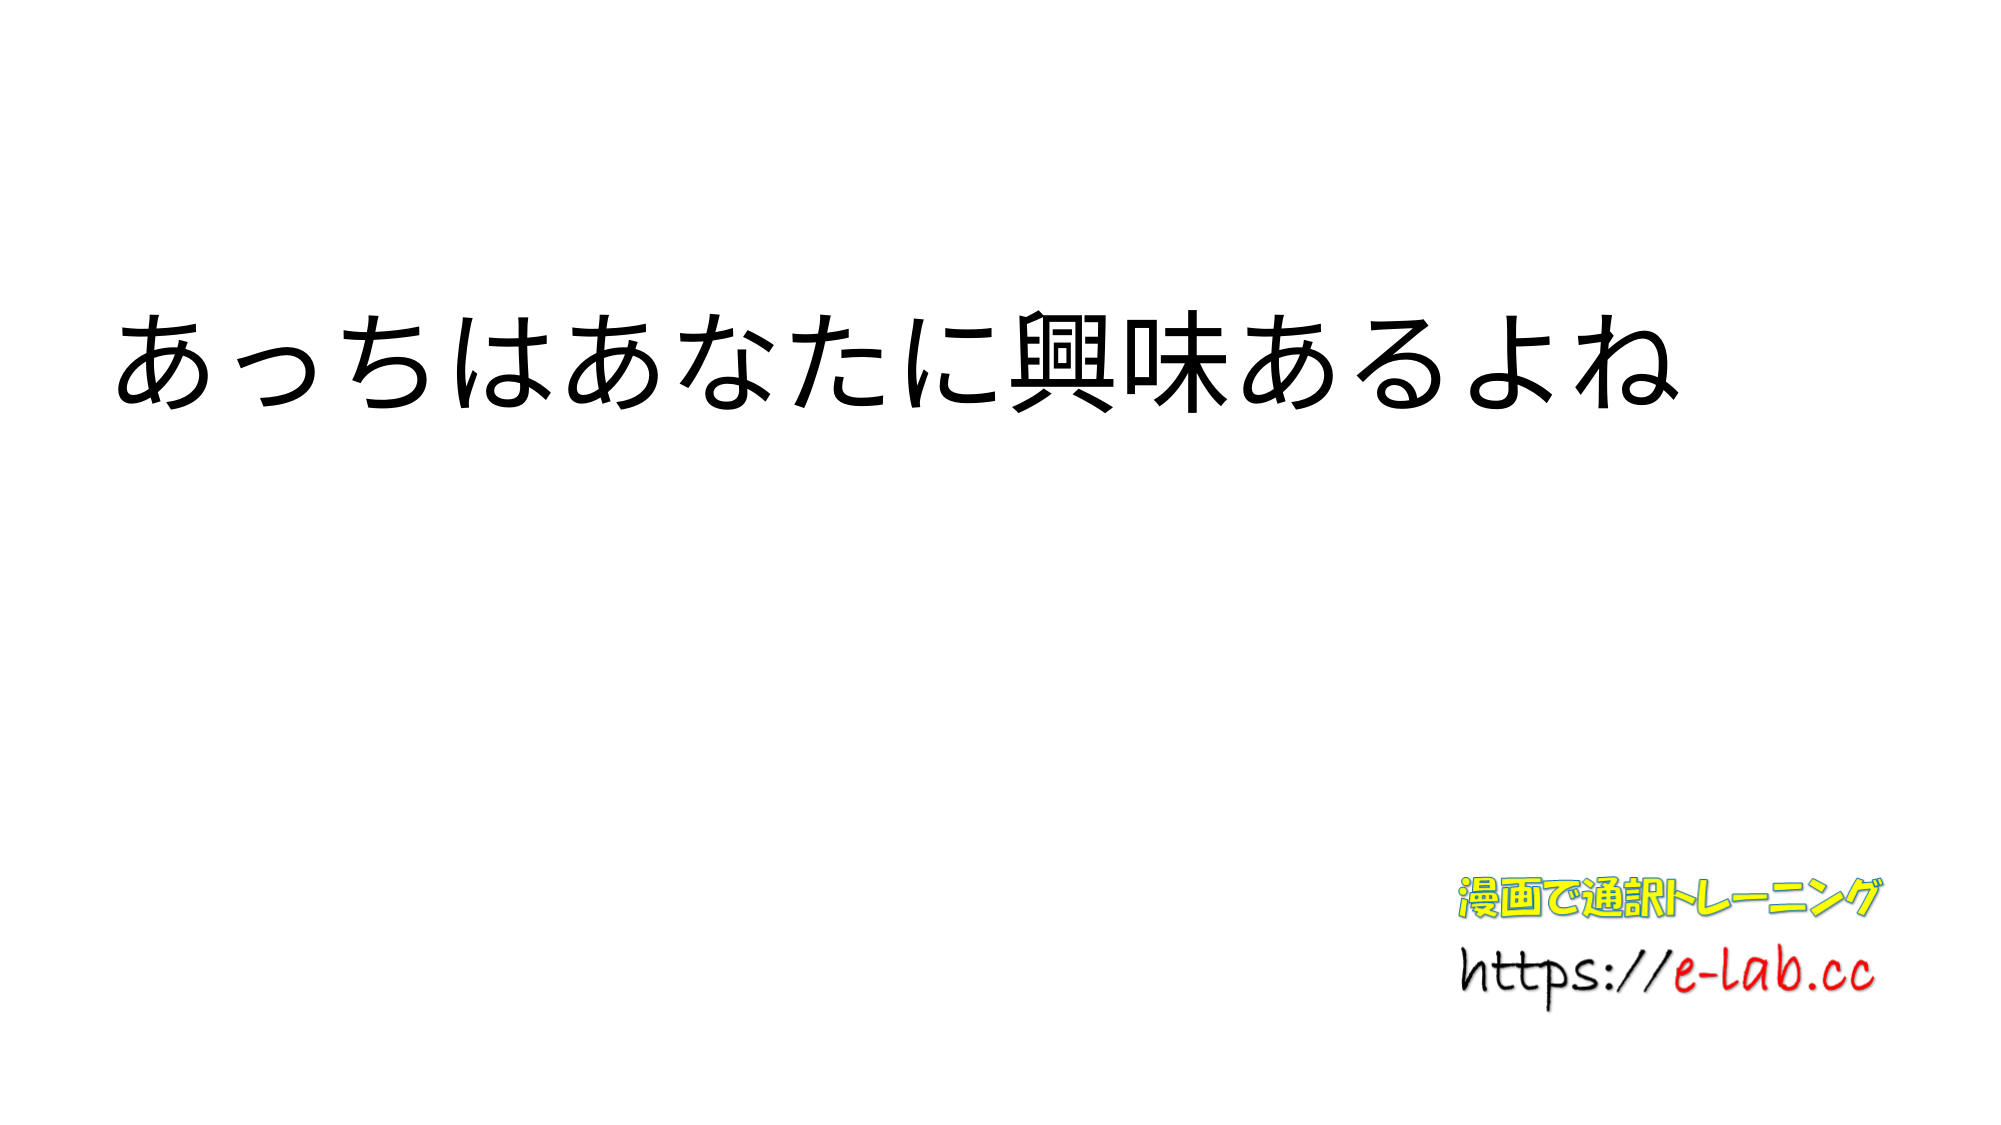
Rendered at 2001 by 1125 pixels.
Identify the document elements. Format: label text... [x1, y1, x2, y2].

picture [1414, 861, 1921, 1061]
title あっちはあなたに興味あるよね [91, 247, 2000, 435]
